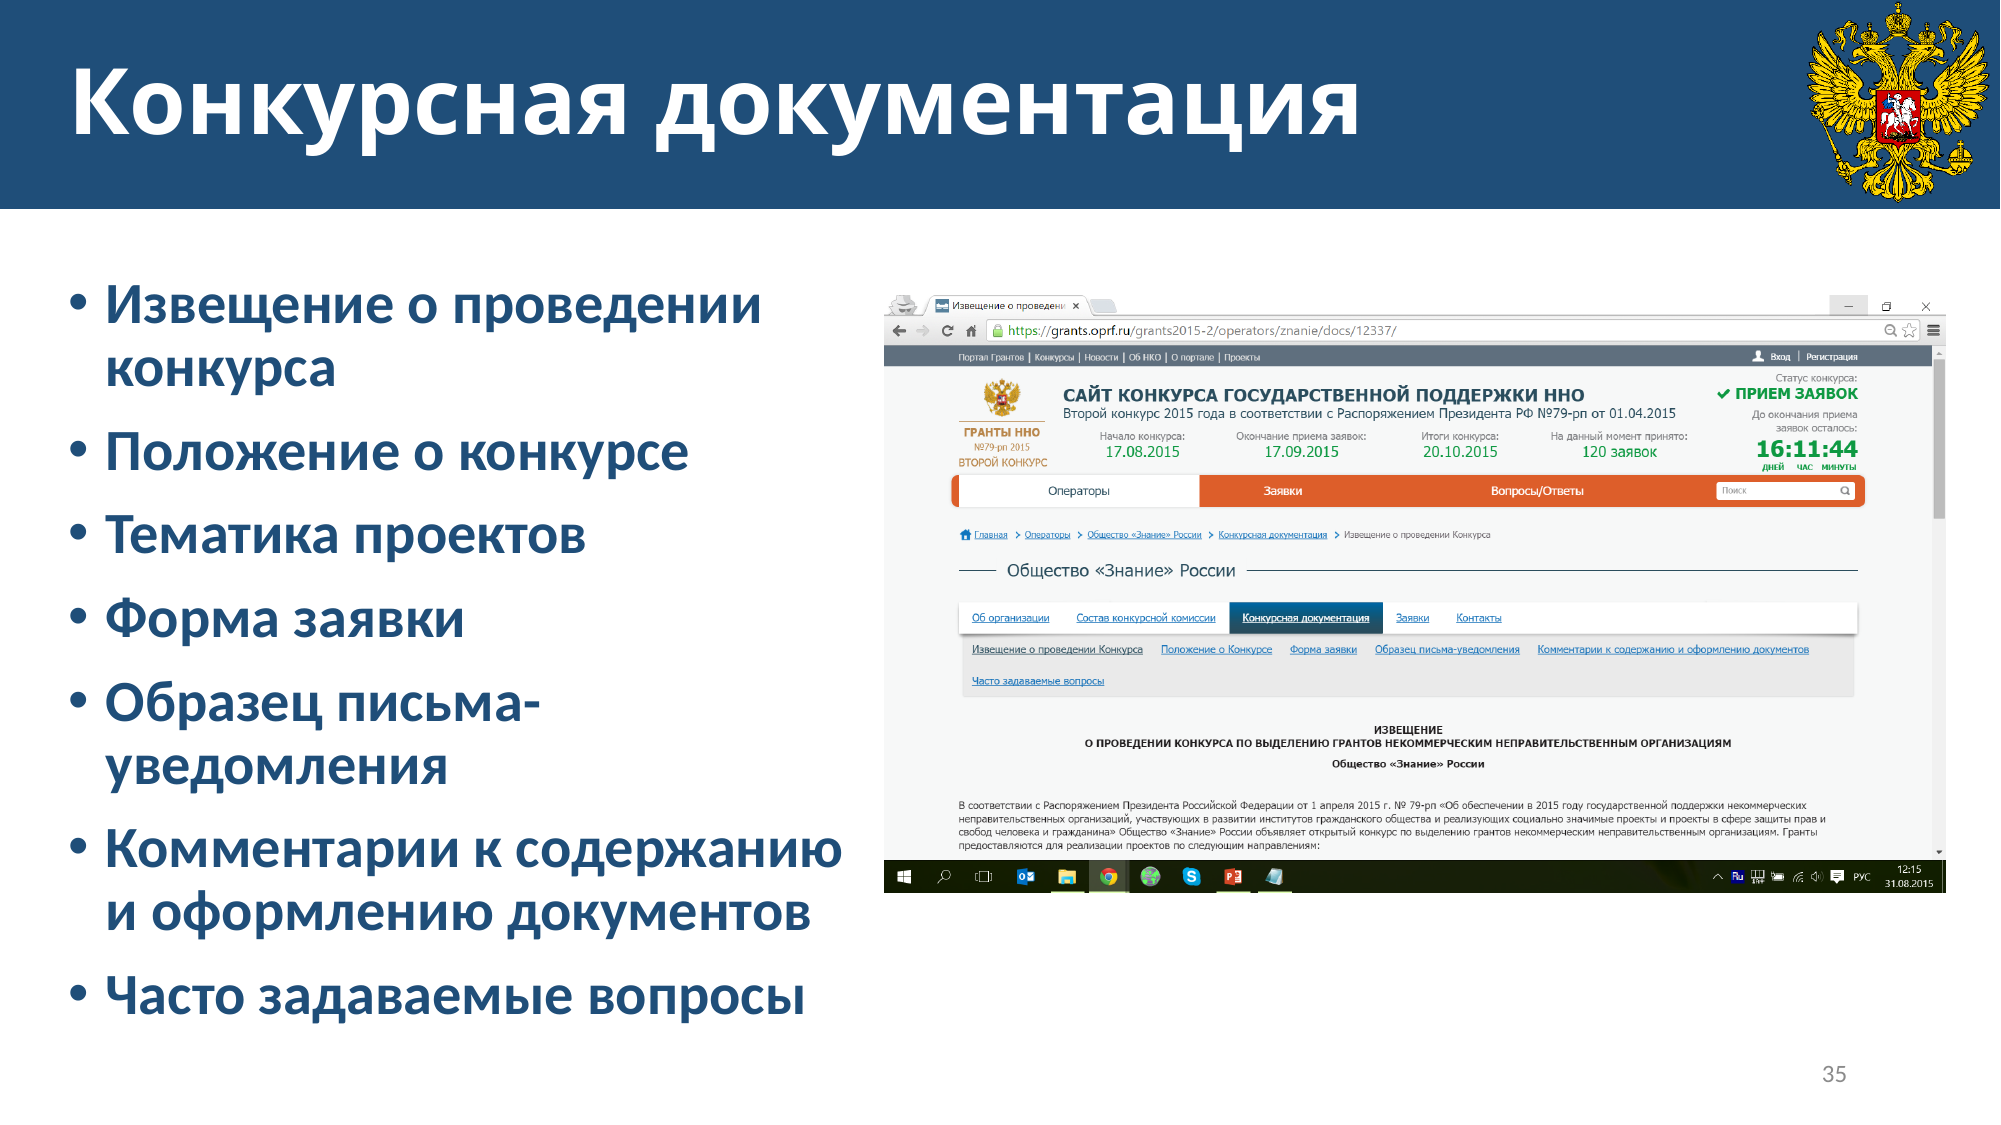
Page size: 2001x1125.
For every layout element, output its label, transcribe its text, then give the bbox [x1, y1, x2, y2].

title Конкурсная документация [53, 20, 1775, 189]
slide_number 35 [1412, 1042, 1863, 1103]
list Извещение о проведении конкурса Положение о конкурсе Тематика проектов Форма заявки Образец письма-уведомления Комментарии к содержанию и оформлению документов Часто задаваемые вопросы [53, 266, 898, 1071]
picture [1796, 0, 2000, 204]
text_box [0, 0, 2000, 209]
picture [884, 295, 1946, 893]
